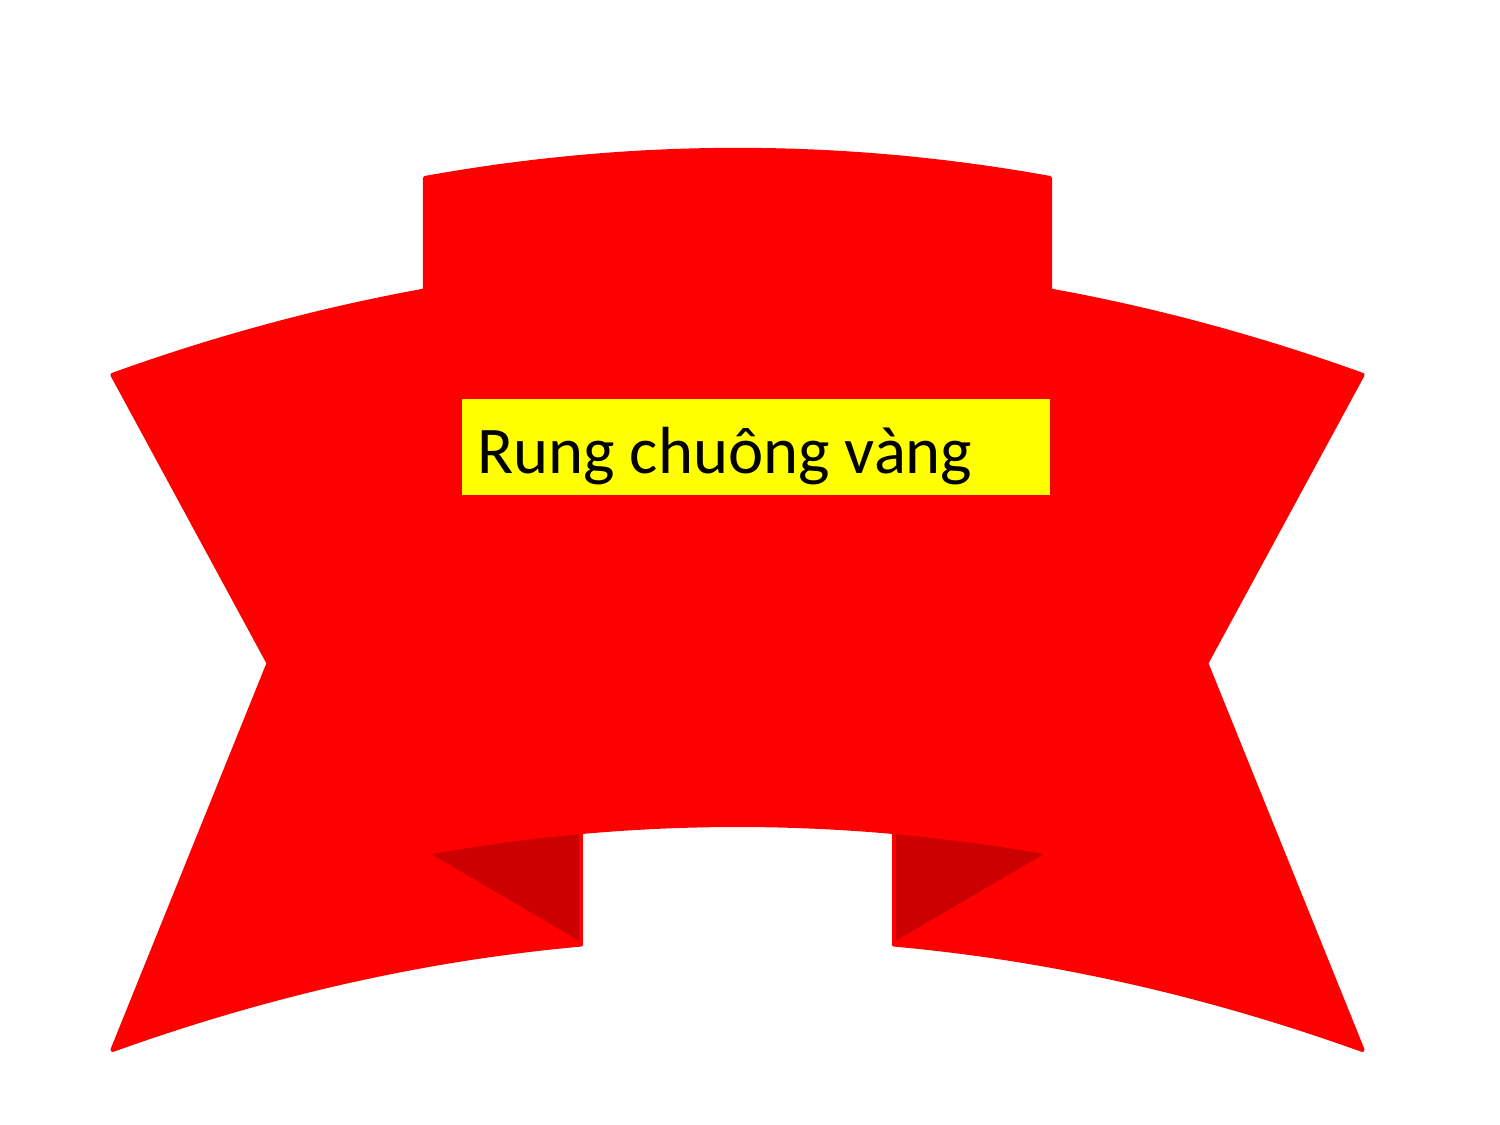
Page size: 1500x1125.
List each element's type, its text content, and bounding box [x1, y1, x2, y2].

text_box Rung chuông vàng [462, 399, 1050, 495]
text_box [110, 147, 1365, 1052]
